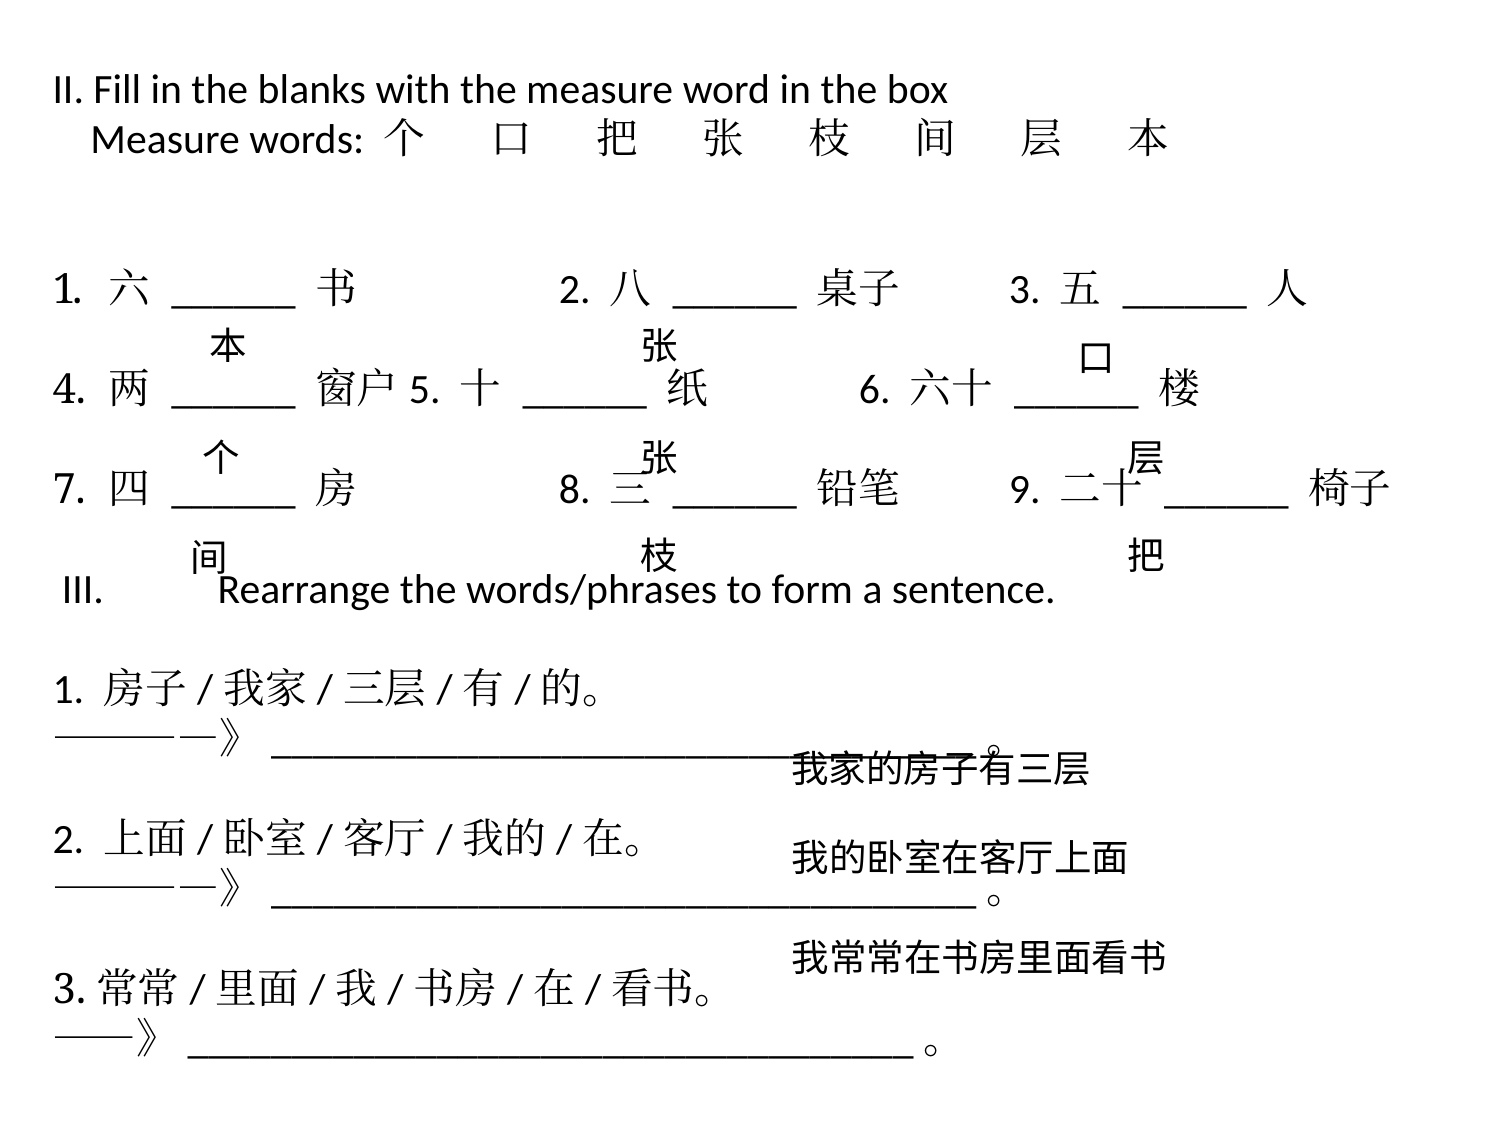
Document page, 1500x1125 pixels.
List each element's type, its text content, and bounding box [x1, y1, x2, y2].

text_box 张 [625, 314, 693, 375]
text_box 张 [625, 426, 693, 487]
text_box 我常常在书房里面看书 [776, 926, 1182, 987]
text_box 本 [194, 314, 262, 375]
text_box 间 [175, 526, 243, 587]
text_box 个 [187, 426, 256, 487]
text_box 枝 [625, 524, 693, 585]
text_box 我家的房子有三层 [776, 737, 1107, 798]
text_box II. Fill in the blanks with the measure word in the box Measure words: 个 口 把 张 枝 间 层 本 六 ______ 书 2. 八 ______ 桌子 3. 五 ______ 人 两 ______ 窗户 5. 十 ______ 纸 6. 六十 ______ 楼 四 ______ 房 8. 三 ______ 铅笔 9. 二十 ______ 椅子 III. Rearrange the words/phrases to form a sentence. 1. 房子/我家/三层/有/的。 ————》__________________________________。 2. 上面/卧室/客厅/我的/在。————》__________________________________。 3.常常/里面/我/书房/在/看书。——》___________________________________。 [37, 53, 1500, 1120]
text_box 层 [1112, 426, 1181, 487]
text_box 我的卧室在客厅上面 [776, 826, 1145, 887]
text_box 口 [1062, 326, 1131, 387]
text_box 把 [1112, 524, 1181, 585]
